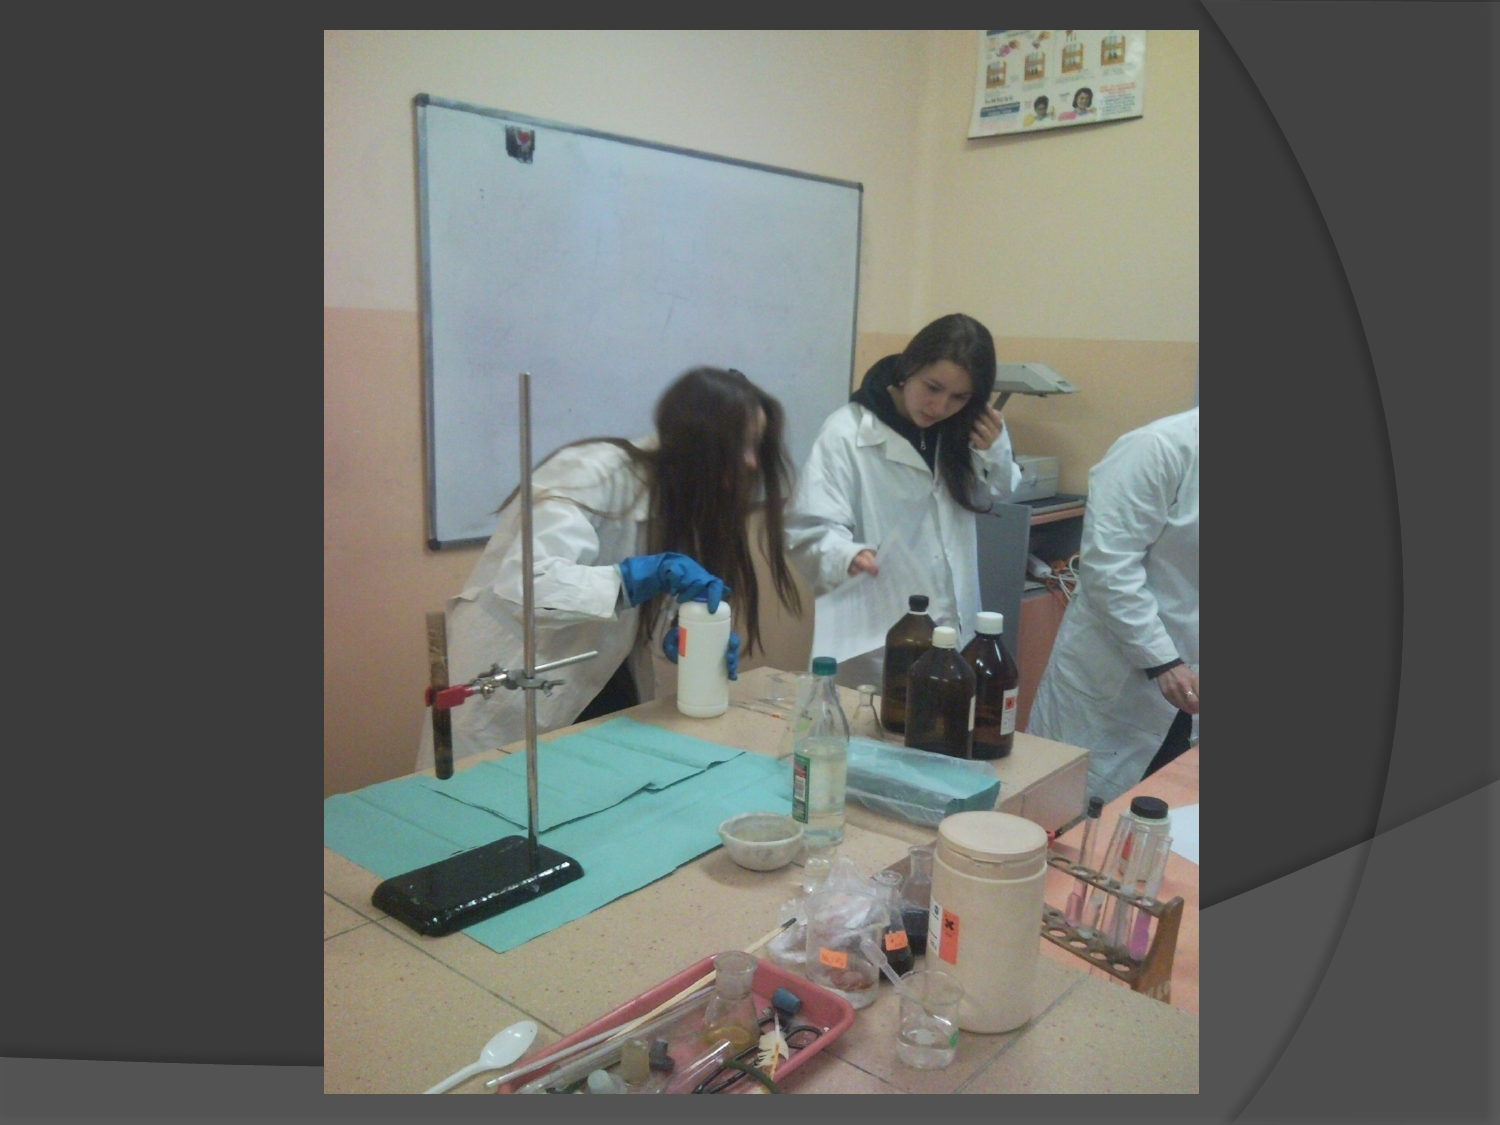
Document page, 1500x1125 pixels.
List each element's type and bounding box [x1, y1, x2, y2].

picture [324, 30, 1200, 1094]
